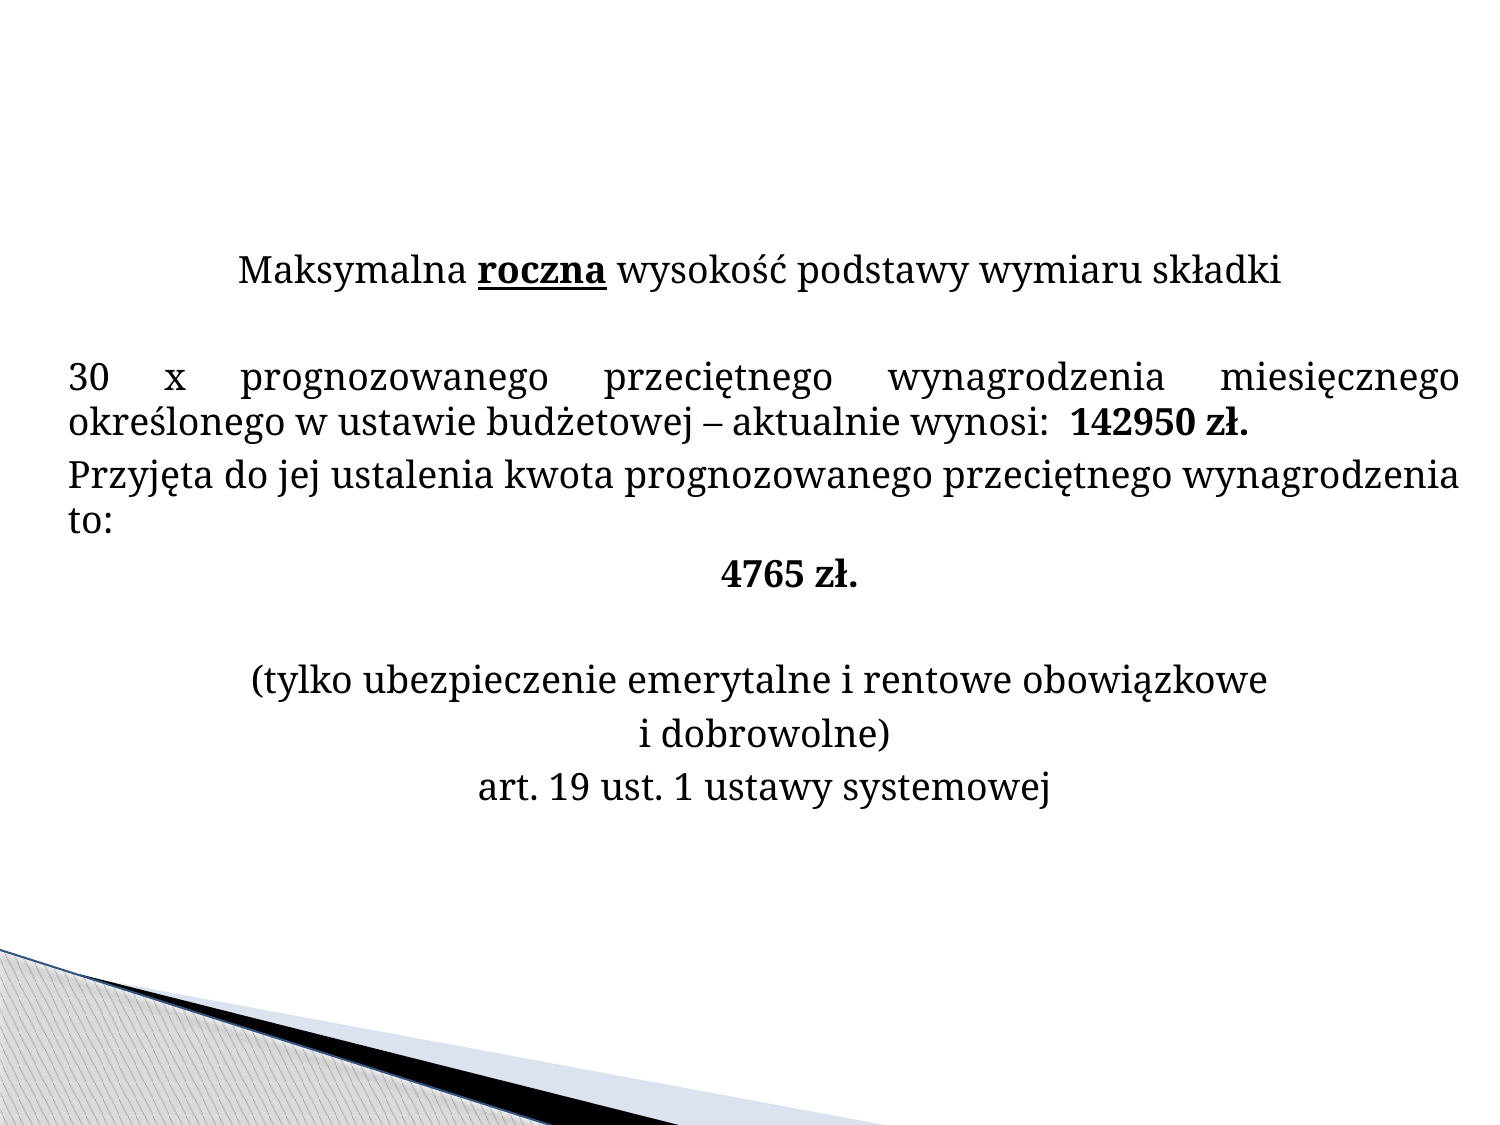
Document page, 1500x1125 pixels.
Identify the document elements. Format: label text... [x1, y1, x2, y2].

list Maksymalna roczna wysokość podstawy wymiaru składki 30 x prognozowanego przeciętnego wynagrodzenia miesięcznego określonego w ustawie budżetowej – aktualnie wynosi: 142950 zł. Przyjęta do jej ustalenia kwota prognozowanego przeciętnego wynagrodzenia to: 4765 zł. (tylko ubezpieczenie emerytalne i rentowe obowiązkowe i dobrowolne) art. 19 ust. 1 ustawy systemowej [35, 35, 1477, 1020]
